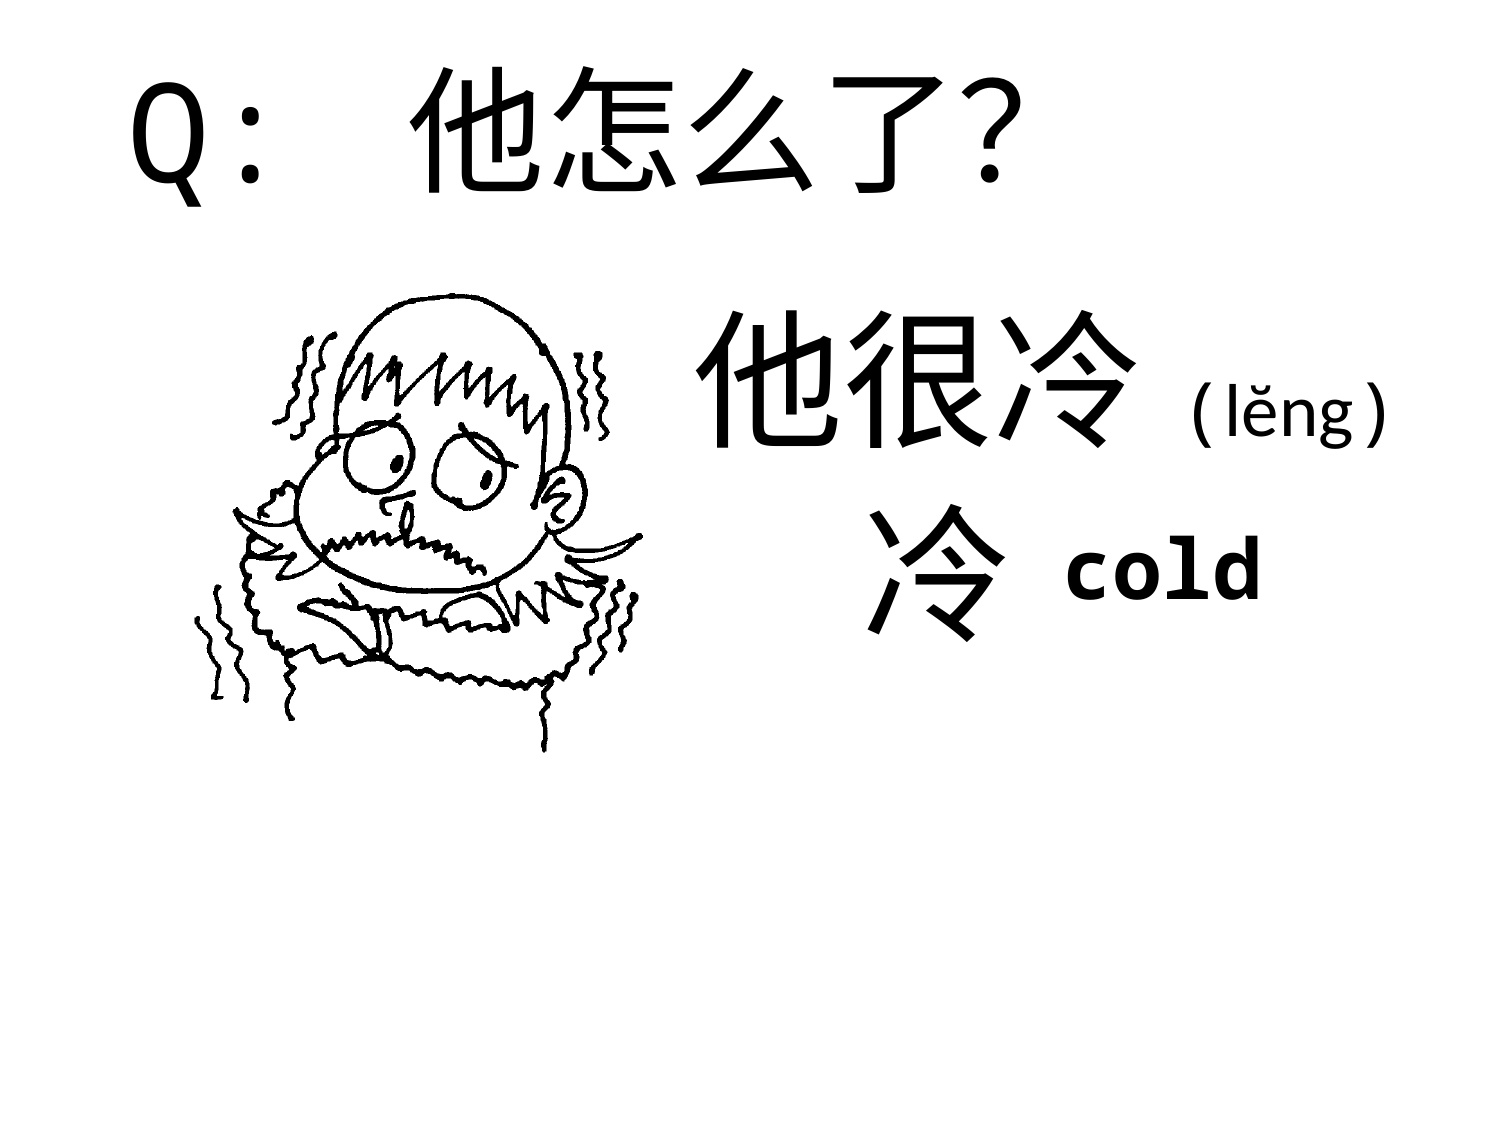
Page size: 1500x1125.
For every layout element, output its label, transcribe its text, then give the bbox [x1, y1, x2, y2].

text_box Q: 他怎么了？ [112, 37, 1500, 378]
text_box 冷 [847, 473, 1028, 669]
text_box cold [1047, 508, 1500, 624]
picture [170, 278, 671, 778]
text_box 他很冷(lĕng) [679, 278, 1467, 834]
